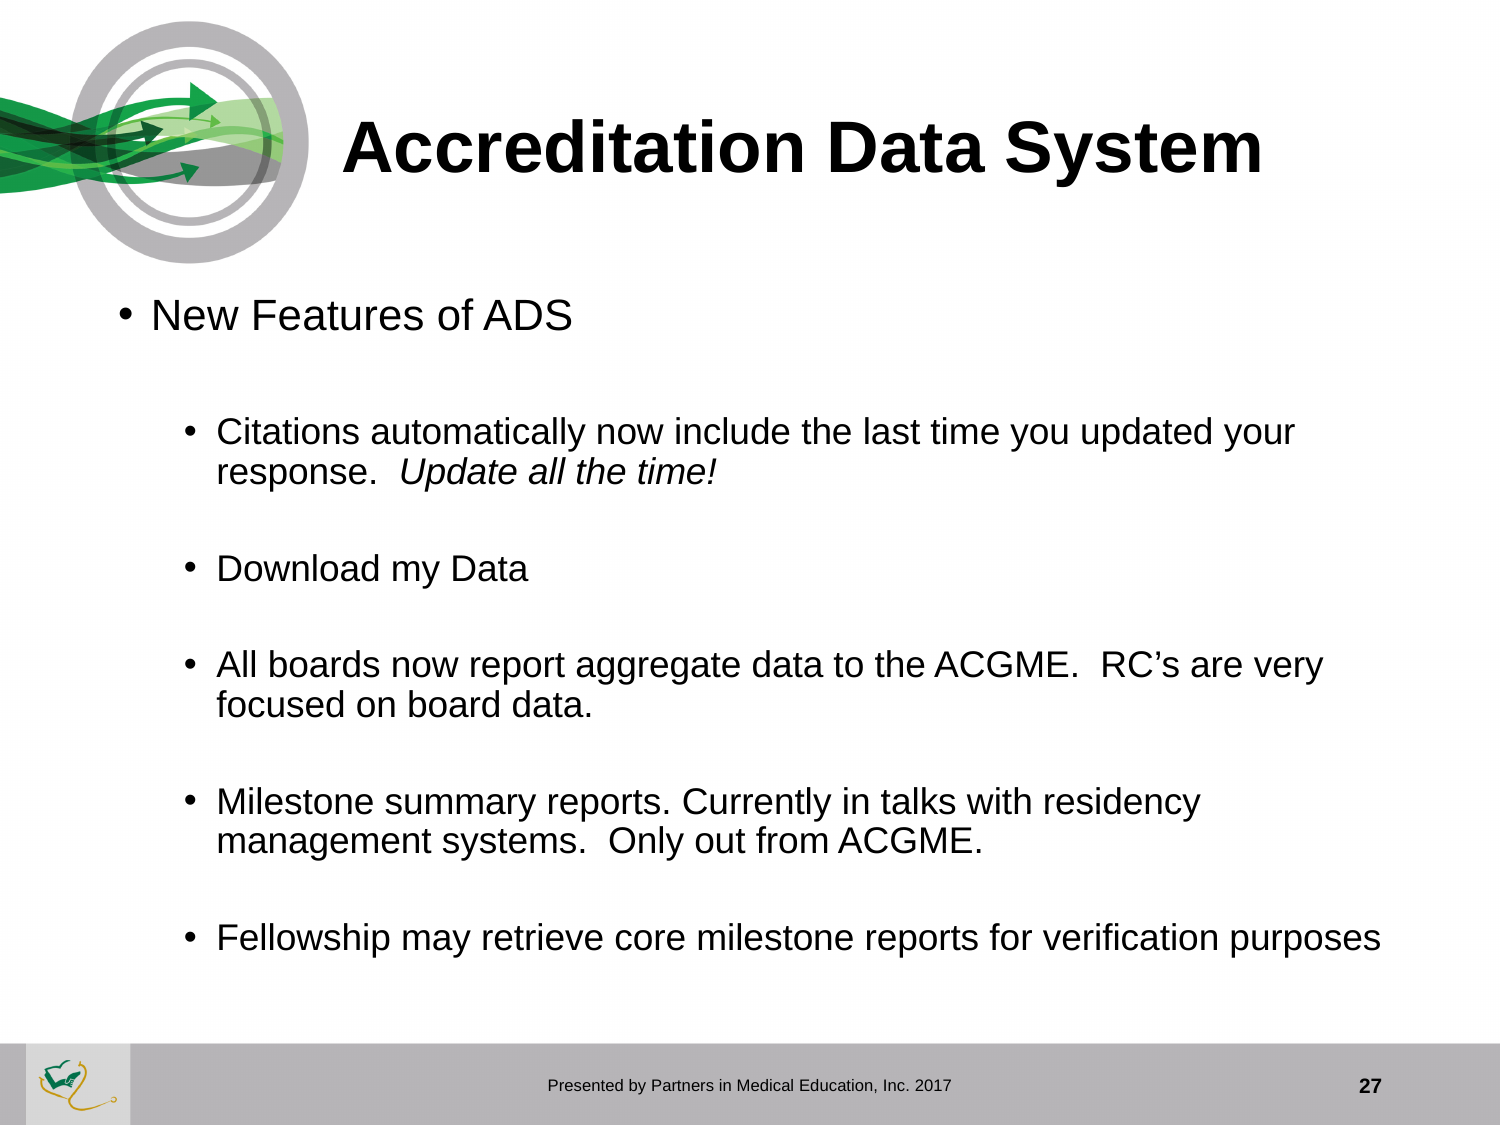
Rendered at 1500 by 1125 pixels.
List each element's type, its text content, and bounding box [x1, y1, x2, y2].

slide_number 27 [1059, 1055, 1397, 1116]
title Accreditation Data System [326, 40, 1397, 258]
picture [0, 0, 1500, 1125]
list New Features of ADS Citations automatically now include the last time you updated your response. Update all the time! Download my Data All boards now report aggregate data to the ACGME. RC’s are very focused on board data. Milestone summary reports. Currently in talks with residency management systems. Only out from ACGME. Fellowship may retrieve core milestone reports for verification purposes [103, 285, 1397, 1014]
footer Presented by Partners in Medical Education, Inc. 2017 [496, 1055, 1004, 1116]
